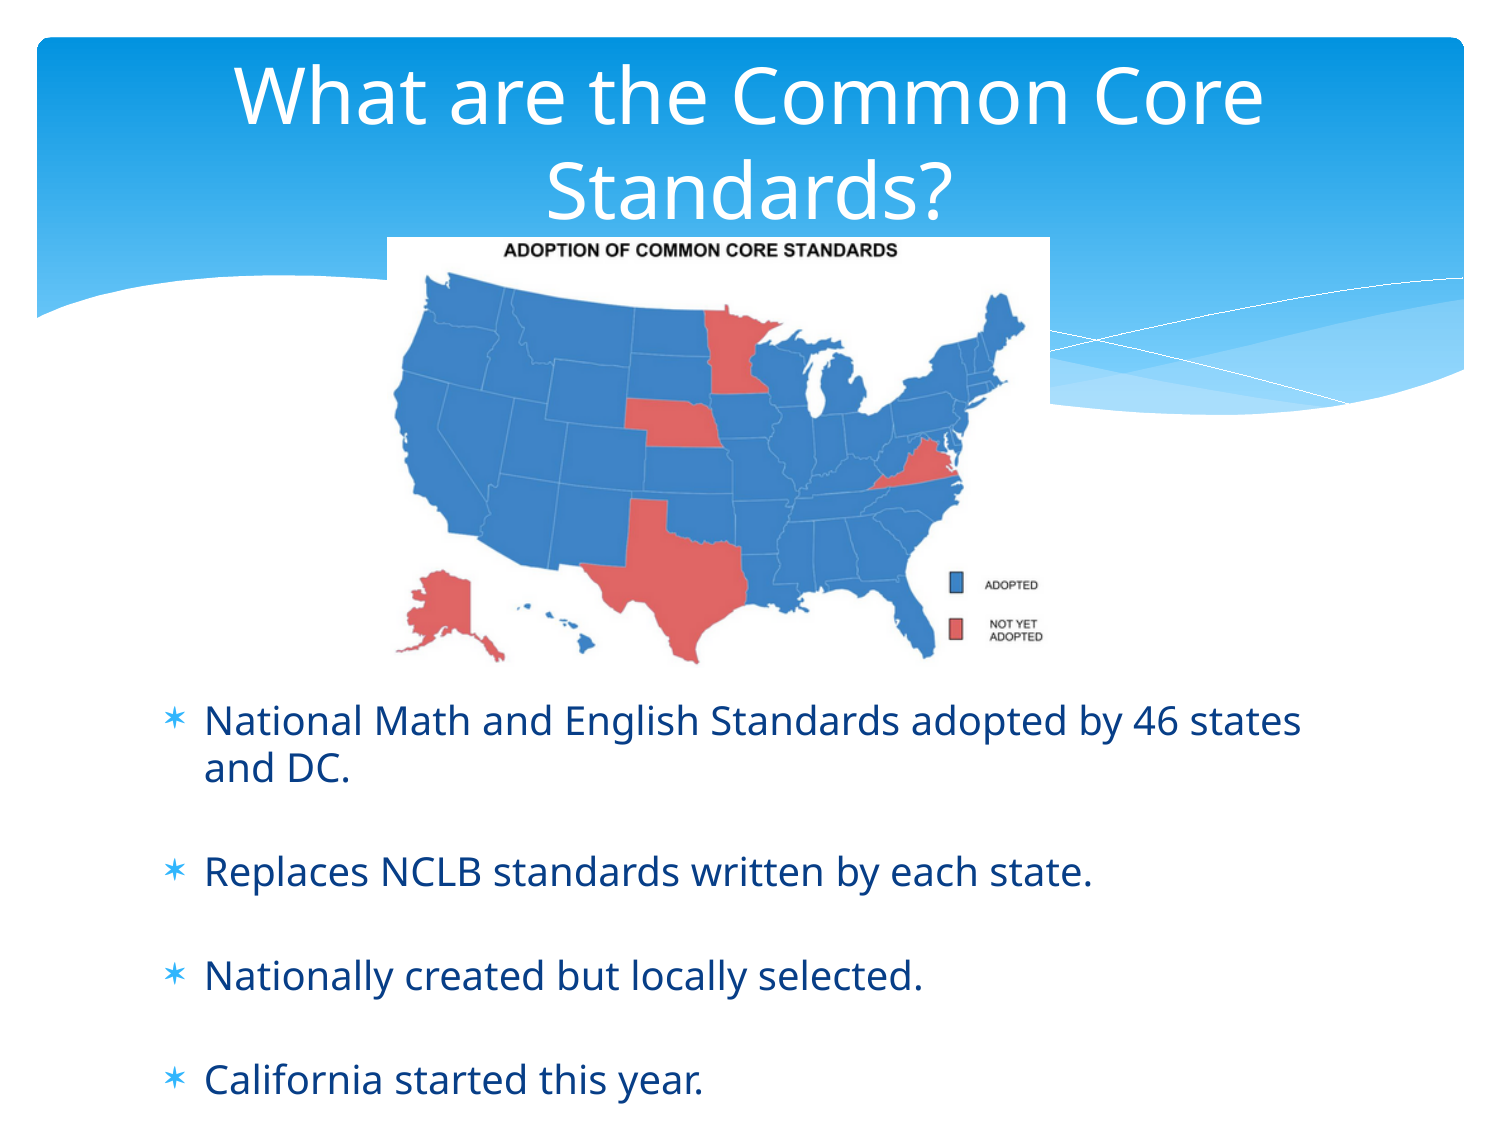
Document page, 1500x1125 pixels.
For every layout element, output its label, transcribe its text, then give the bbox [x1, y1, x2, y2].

title What are the Common Core Standards? [75, 37, 1425, 243]
list National Math and English Standards adopted by 46 states and DC. Replaces NCLB standards written by each state. Nationally created but locally selected. California started this year. [150, 687, 1366, 1113]
picture [387, 237, 1051, 668]
